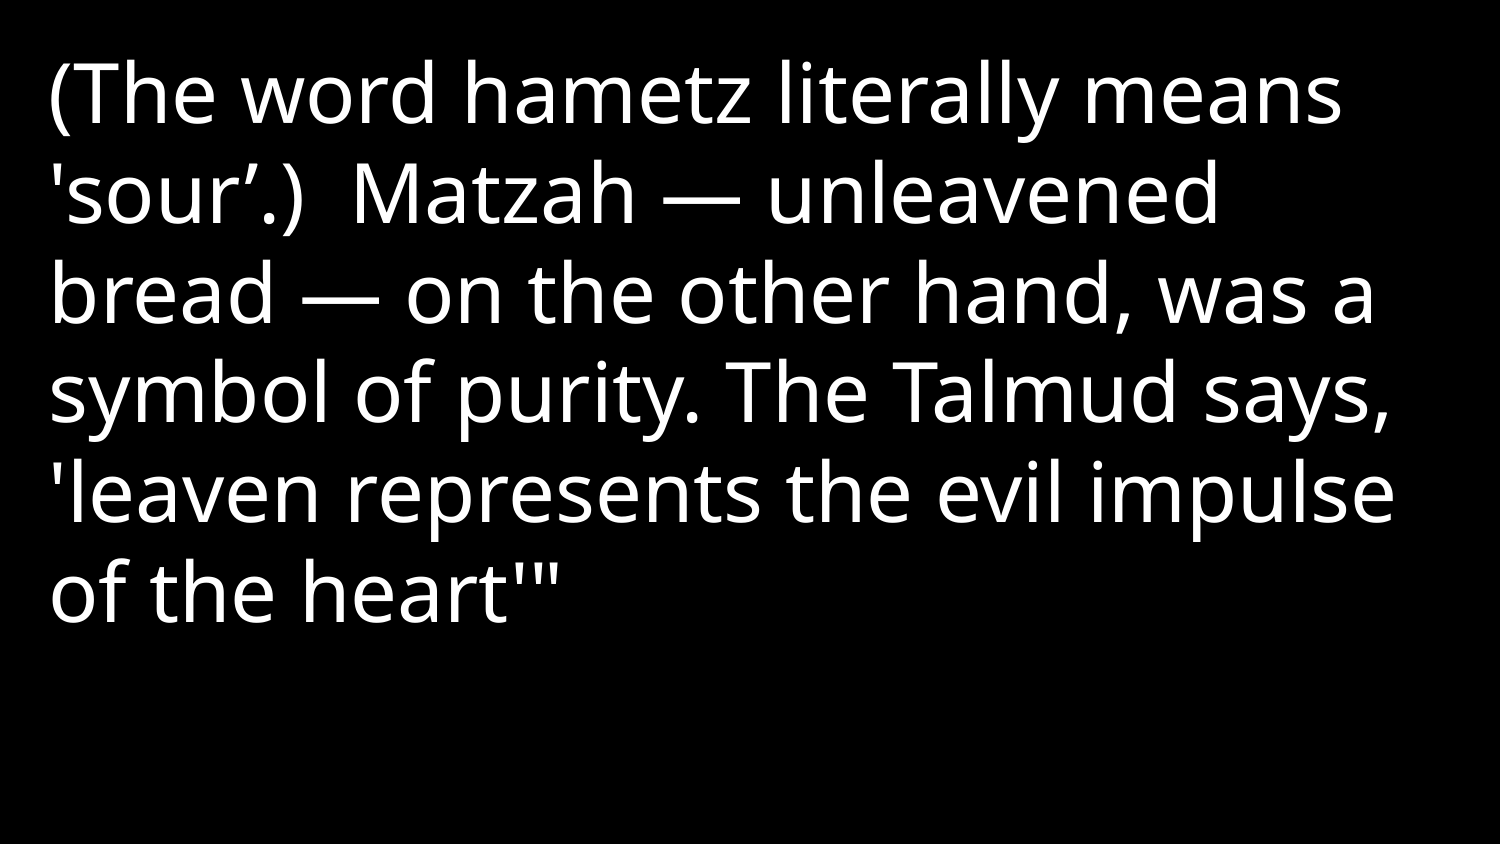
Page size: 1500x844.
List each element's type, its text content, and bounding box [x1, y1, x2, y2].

subtitle (The word hametz literally means 'sour’.) Matzah — unleavened bread — on the other hand, was a symbol of purity. The Talmud says, 'leaven represents the evil impulse of the heart'" [37, 34, 1463, 822]
